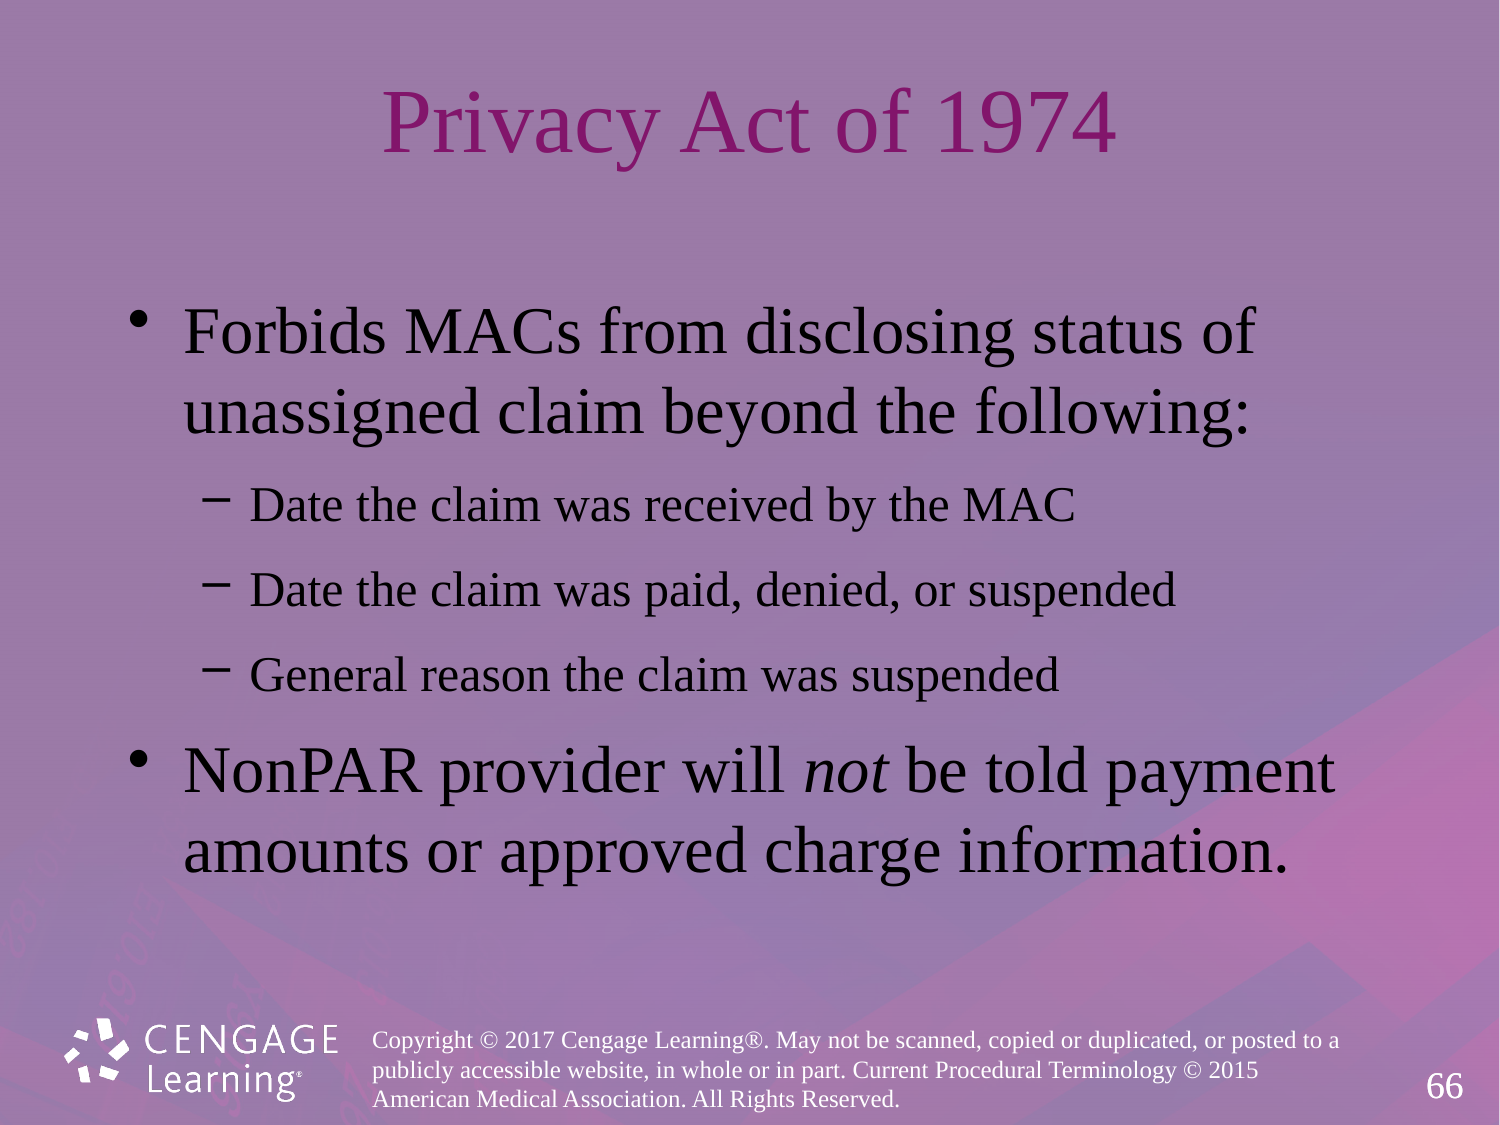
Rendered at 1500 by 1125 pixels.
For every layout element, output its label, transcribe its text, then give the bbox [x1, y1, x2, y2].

title Privacy Act of 1974 [112, 60, 1388, 278]
picture [0, 0, 1500, 1125]
list Forbids MACs from disclosing status of unassigned claim beyond the following: Date the claim was received by the MAC Date the claim was paid, denied, or suspended General reason the claim was suspended NonPAR provider will not be told payment amounts or approved charge information. [112, 278, 1388, 988]
